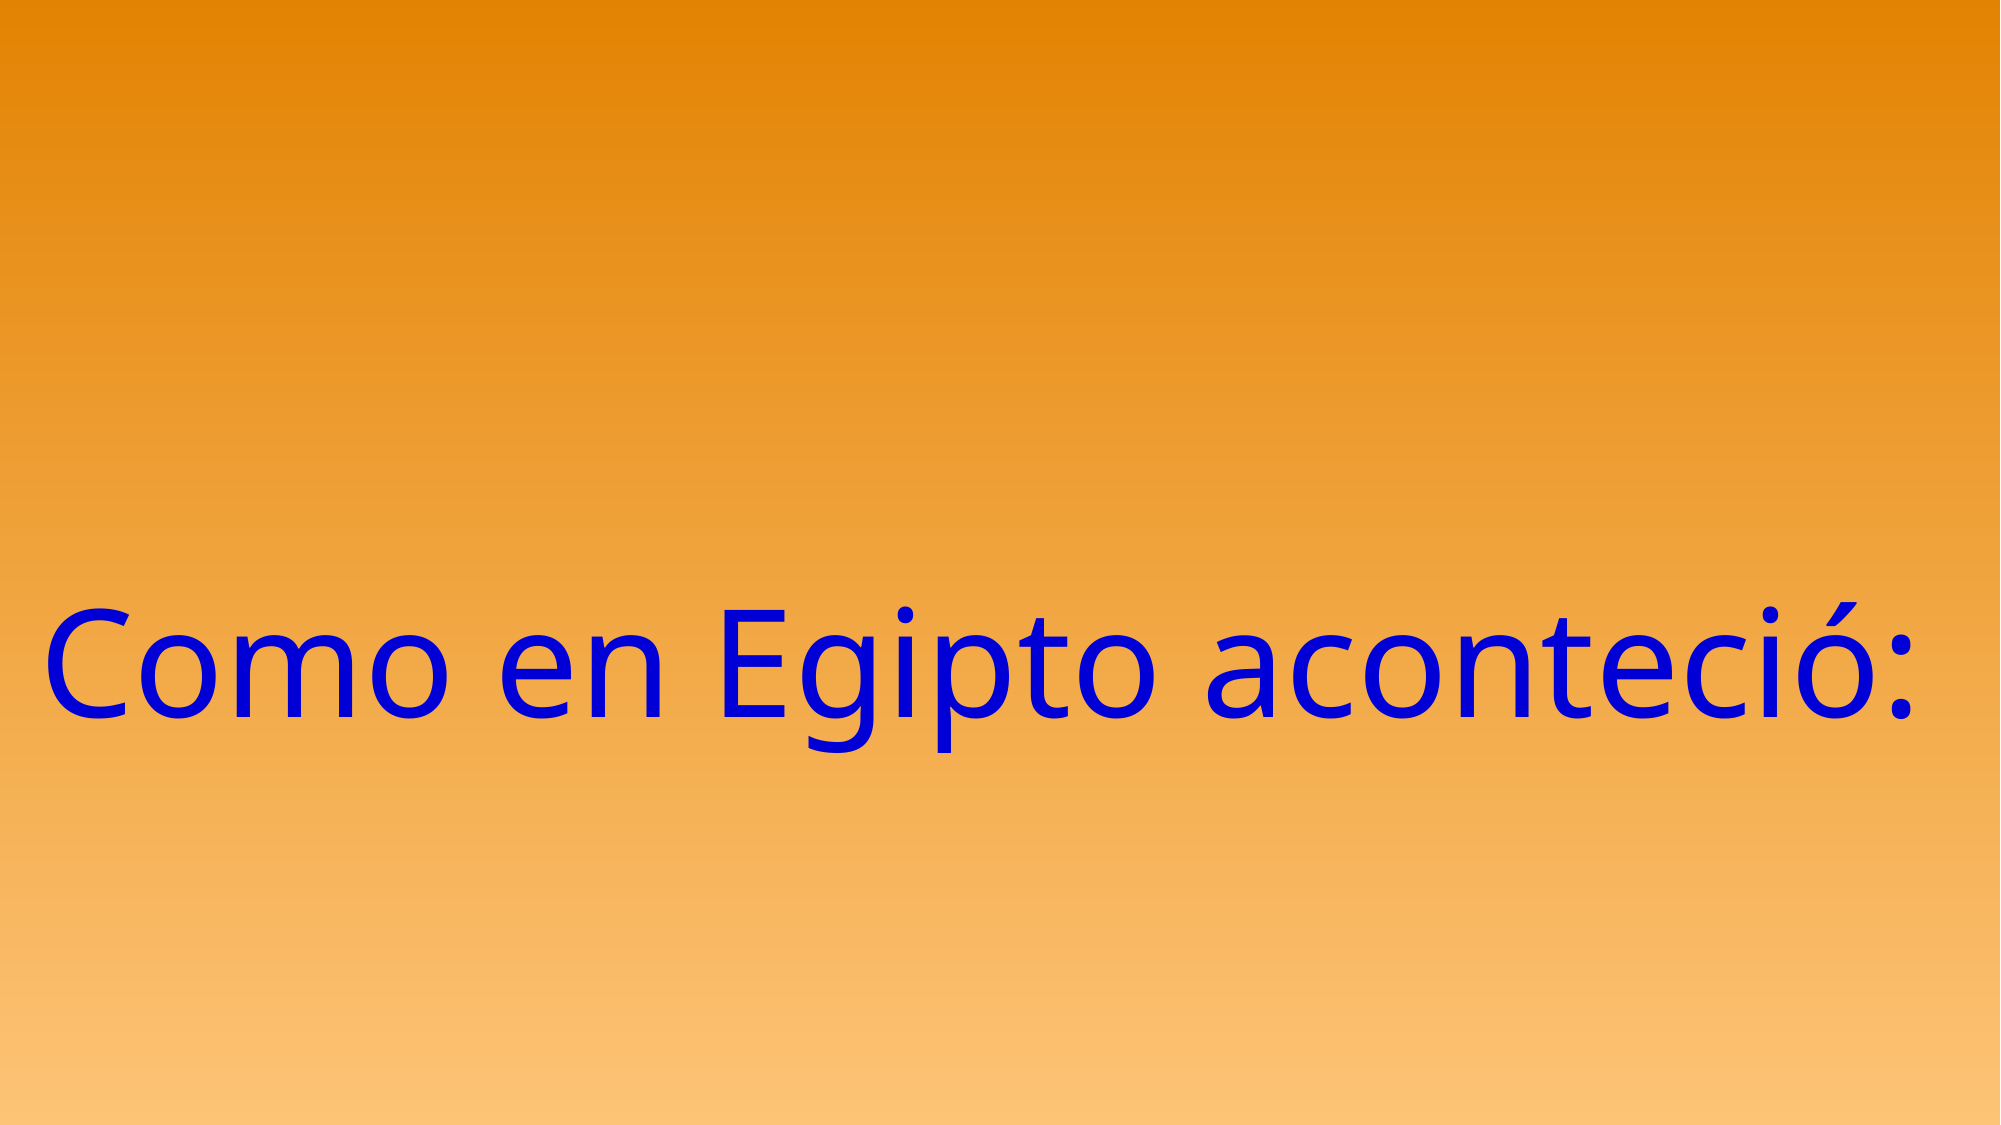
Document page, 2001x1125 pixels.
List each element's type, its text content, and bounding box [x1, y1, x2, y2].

title Como en Egipto aconteció: [0, 367, 2000, 758]
